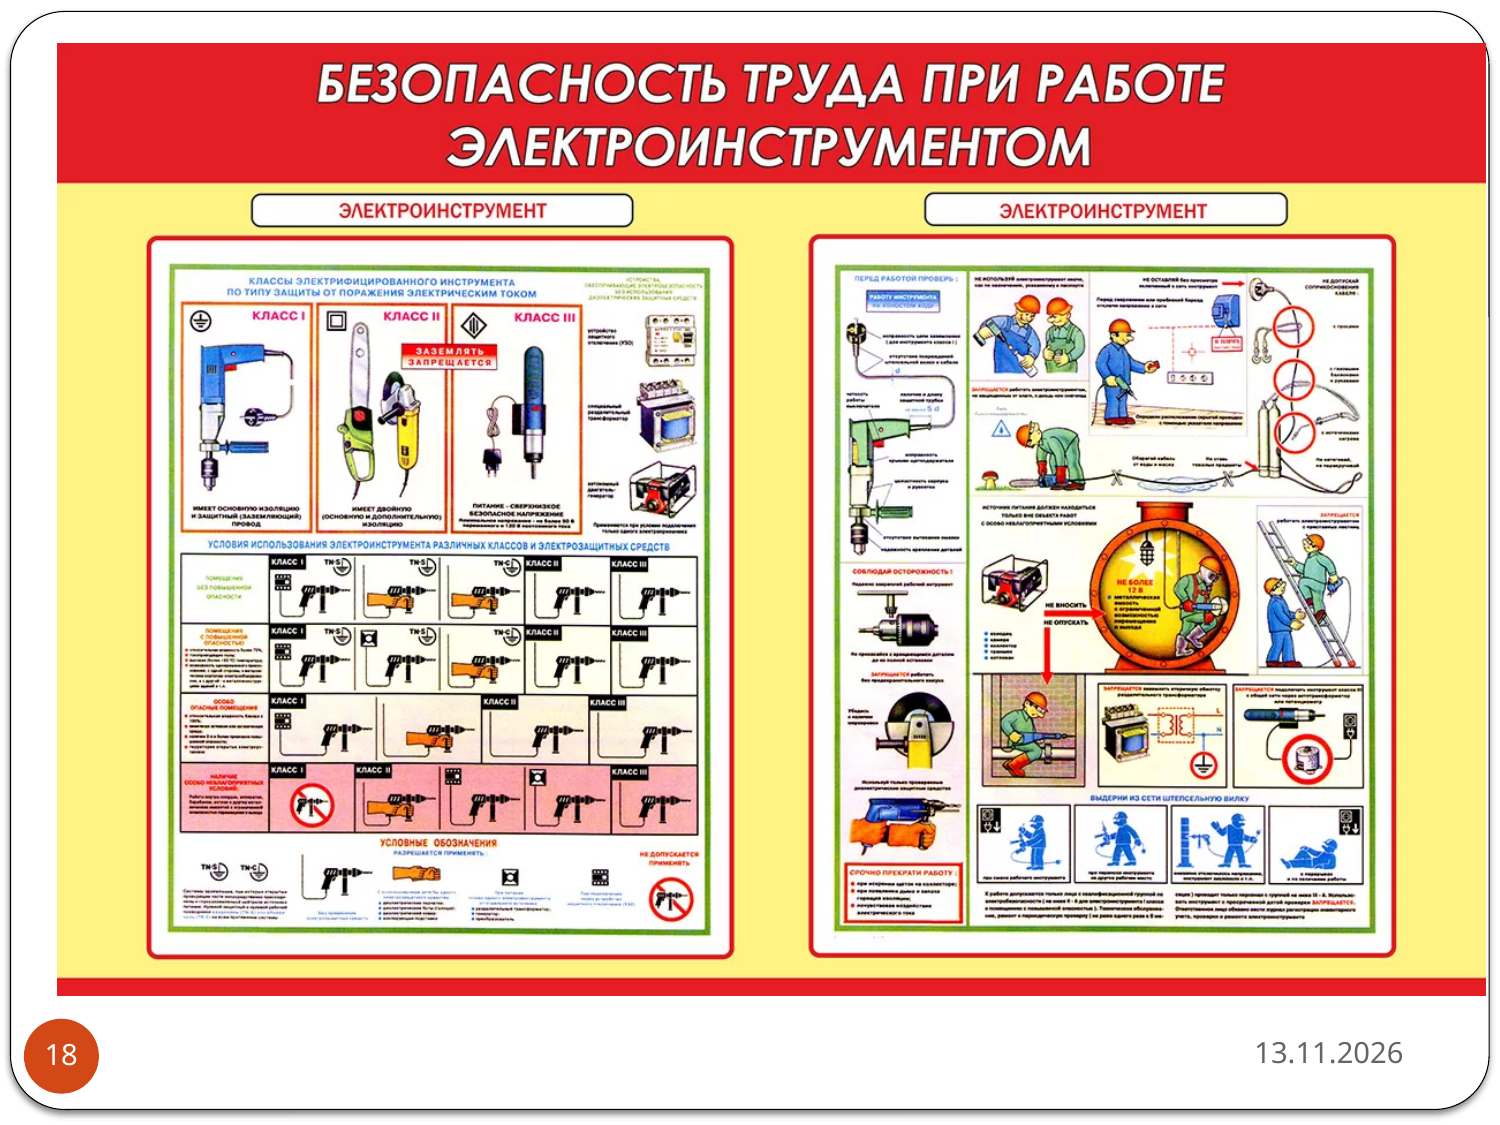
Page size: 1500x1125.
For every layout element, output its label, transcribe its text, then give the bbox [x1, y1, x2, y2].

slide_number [1012, 1015, 1419, 1094]
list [56, 42, 1486, 996]
slide_number 18 [23, 1018, 99, 1094]
